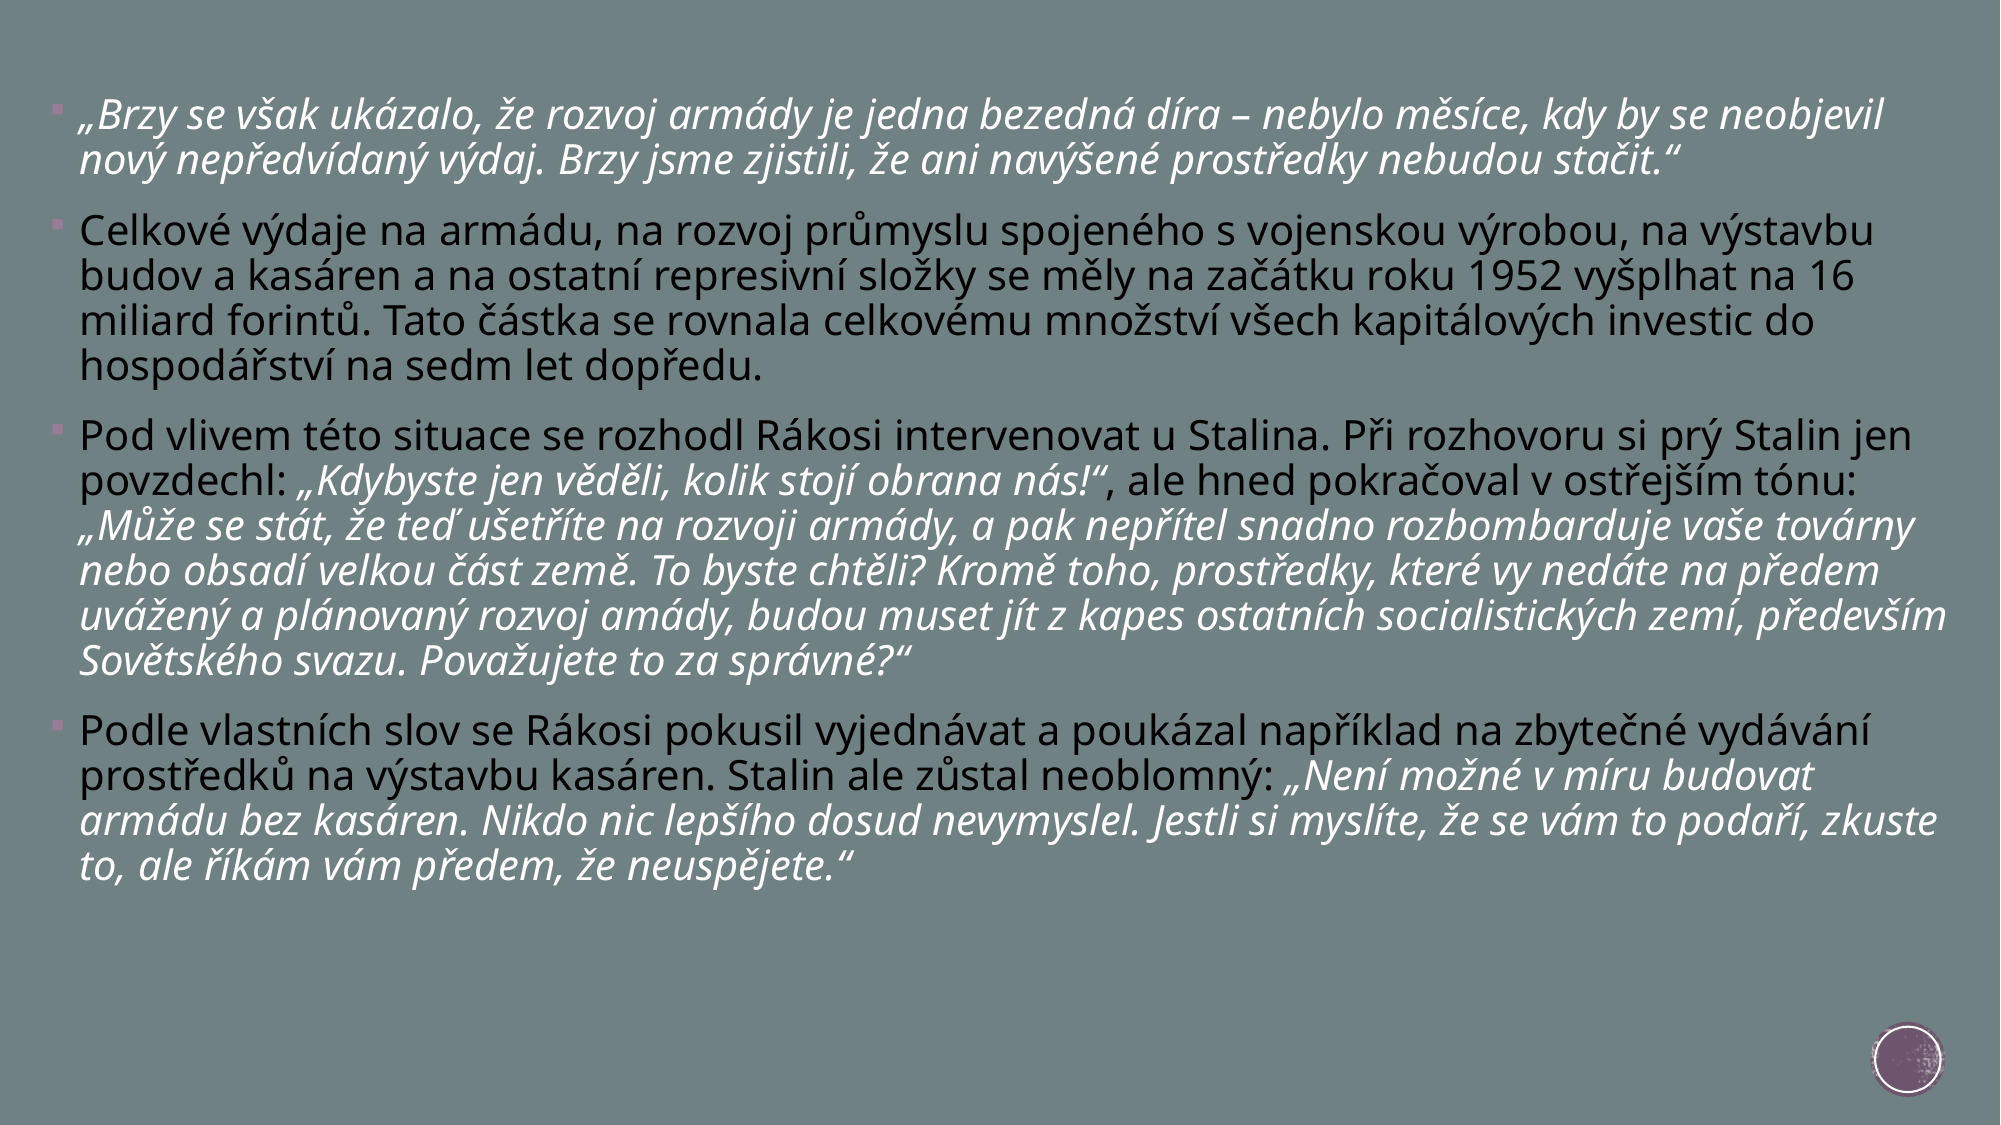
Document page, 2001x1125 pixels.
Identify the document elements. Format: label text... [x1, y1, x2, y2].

list „Brzy se však ukázalo, že rozvoj armády je jedna bezedná díra – nebylo měsíce, kdy by se neobjevil nový nepředvídaný výdaj. Brzy jsme zjistili, že ani navýšené prostředky nebudou stačit.“ Celkové výdaje na armádu, na rozvoj průmyslu spojeného s vojenskou výrobou, na výstavbu budov a kasáren a na ostatní represivní složky se měly na začátku roku 1952 vyšplhat na 16 miliard forintů. Tato částka se rovnala celkovému množství všech kapitálových investic do hospodářství na sedm let dopředu. Pod vlivem této situace se rozhodl Rákosi intervenovat u Stalina. Při rozhovoru si prý Stalin jen povzdechl: „Kdybyste jen věděli, kolik stojí obrana nás!“, ale hned pokračoval v ostřejším tónu: „Může se stát, že teď ušetříte na rozvoji armády, a pak nepřítel snadno rozbombarduje vaše továrny nebo obsadí velkou část země. To byste chtěli? Kromě toho, prostředky, které vy nedáte na předem uvážený a plánovaný rozvoj amády, budou muset jít z kapes ostatních socialistických zemí, především Sovětského svazu. Považujete to za správné?“ Podle vlastních slov se Rákosi pokusil vyjednávat a poukázal například na zbytečné vydávání prostředků na výstavbu kasáren. Stalin ale zůstal neoblomný: „Není možné v míru budovat armádu bez kasáren. Nikdo nic lepšího dosud nevymyslel. Jestli si myslíte, že se vám to podaří, zkuste to, ale říkám vám předem, že neuspějete.“ [34, 86, 1975, 1093]
